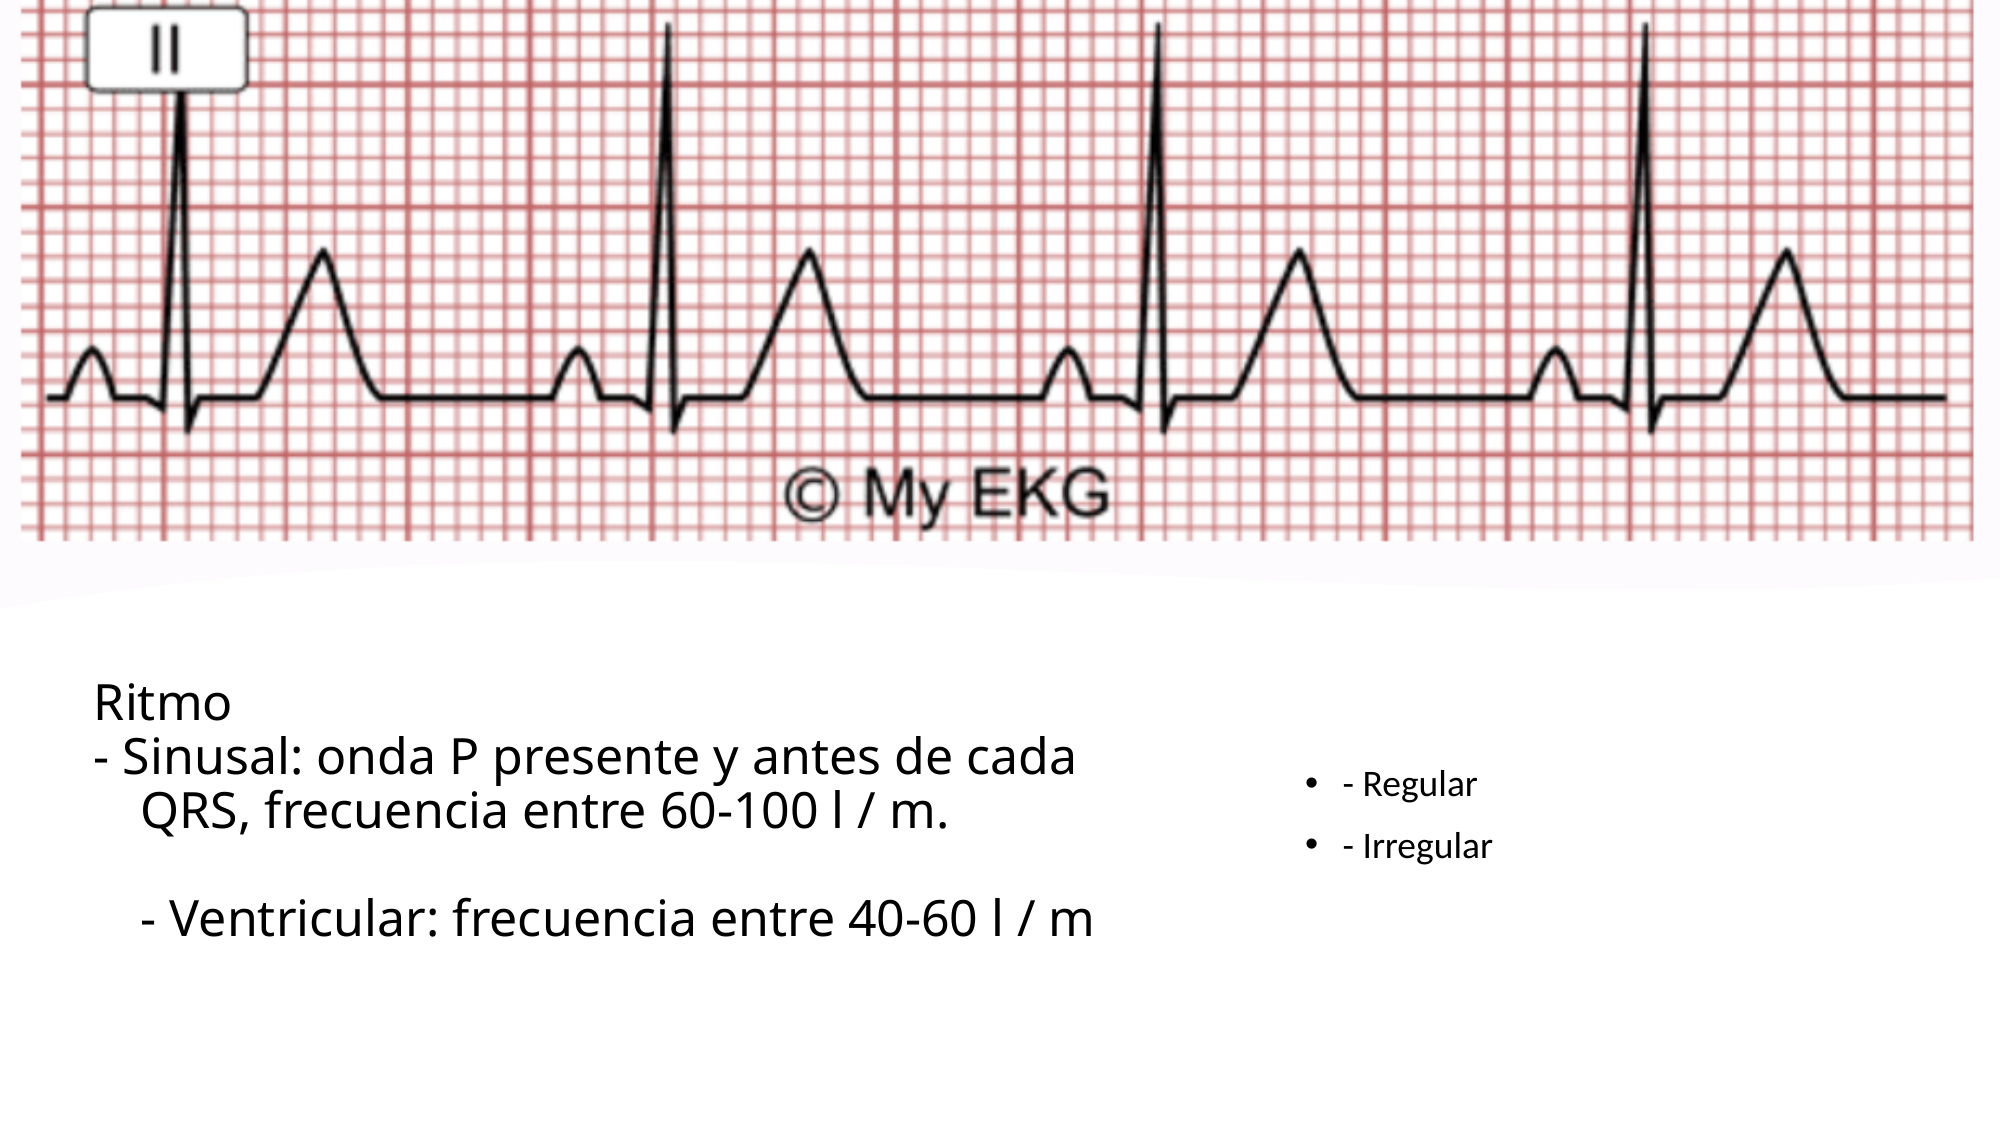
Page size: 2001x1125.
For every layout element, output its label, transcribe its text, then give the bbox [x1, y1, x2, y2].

list - Regular - Irregular [1289, 612, 1921, 1018]
picture [0, 0, 2000, 609]
title Ritmo - Sinusal: onda P presente y antes de cada QRS, frecuencia entre 60-100 l / m. - Ventricular: frecuencia entre 40-60 l / m [78, 649, 1202, 1052]
